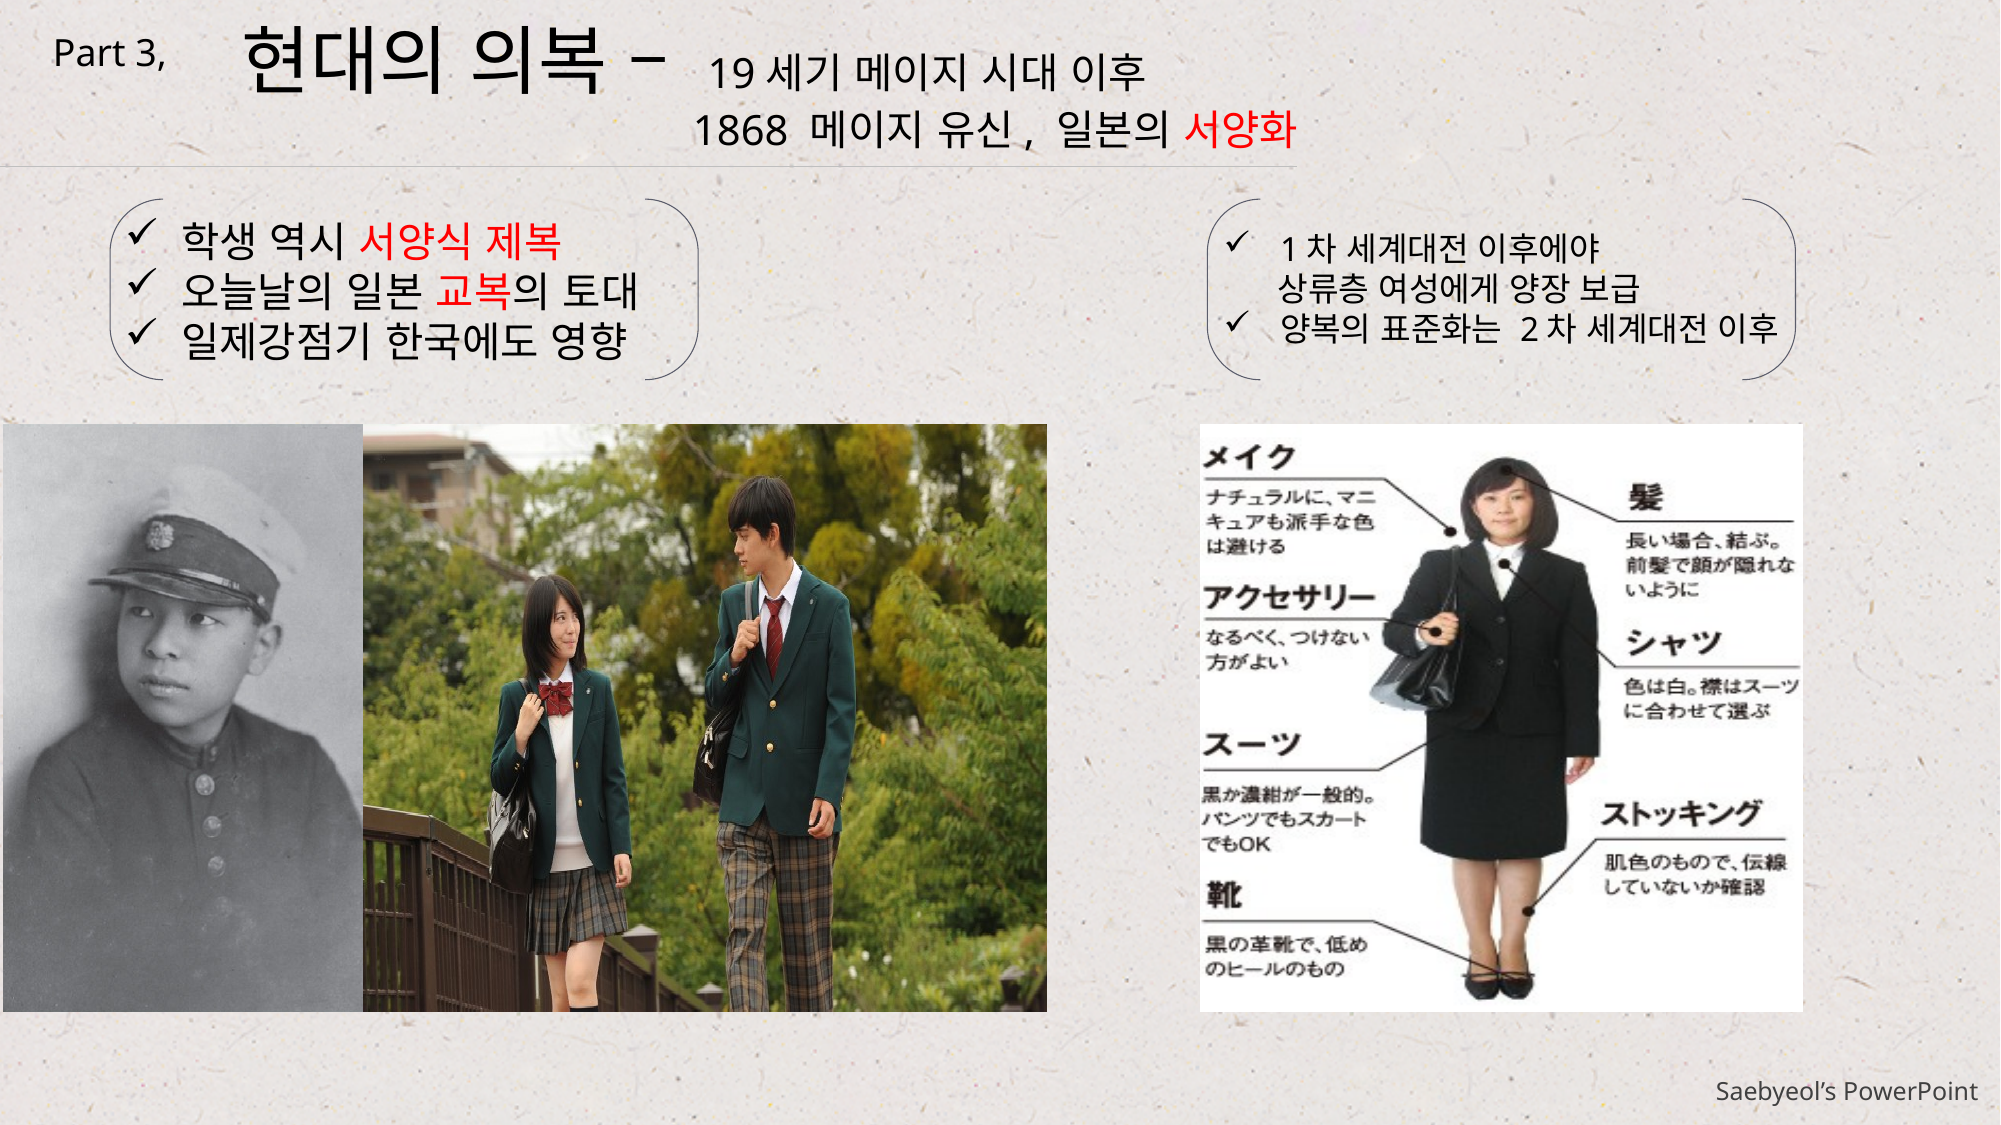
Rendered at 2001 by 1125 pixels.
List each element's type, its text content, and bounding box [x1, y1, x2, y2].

text_box 현대의 의복 – 19세기 메이지 시대 이후 1868 메이지 유신, 일본의 서양화 [226, 6, 1314, 161]
text_box Part 3, [38, 21, 182, 82]
picture [0, 0, 2001, 1125]
text_box [137, 374, 671, 381]
text_box 1차 세계대전 이후에야 상류층 여성에게 양장 보급 양복의 표준화는 2차 세계대전 이후 [1208, 221, 1794, 356]
text_box [1216, 198, 1786, 221]
text_box 학생 역시 서양식 제복 오늘날의 일본 교복의 토대 일제강점기 한국에도 영향 [110, 208, 710, 374]
text_box [132, 198, 676, 208]
text_box [1215, 356, 1788, 381]
